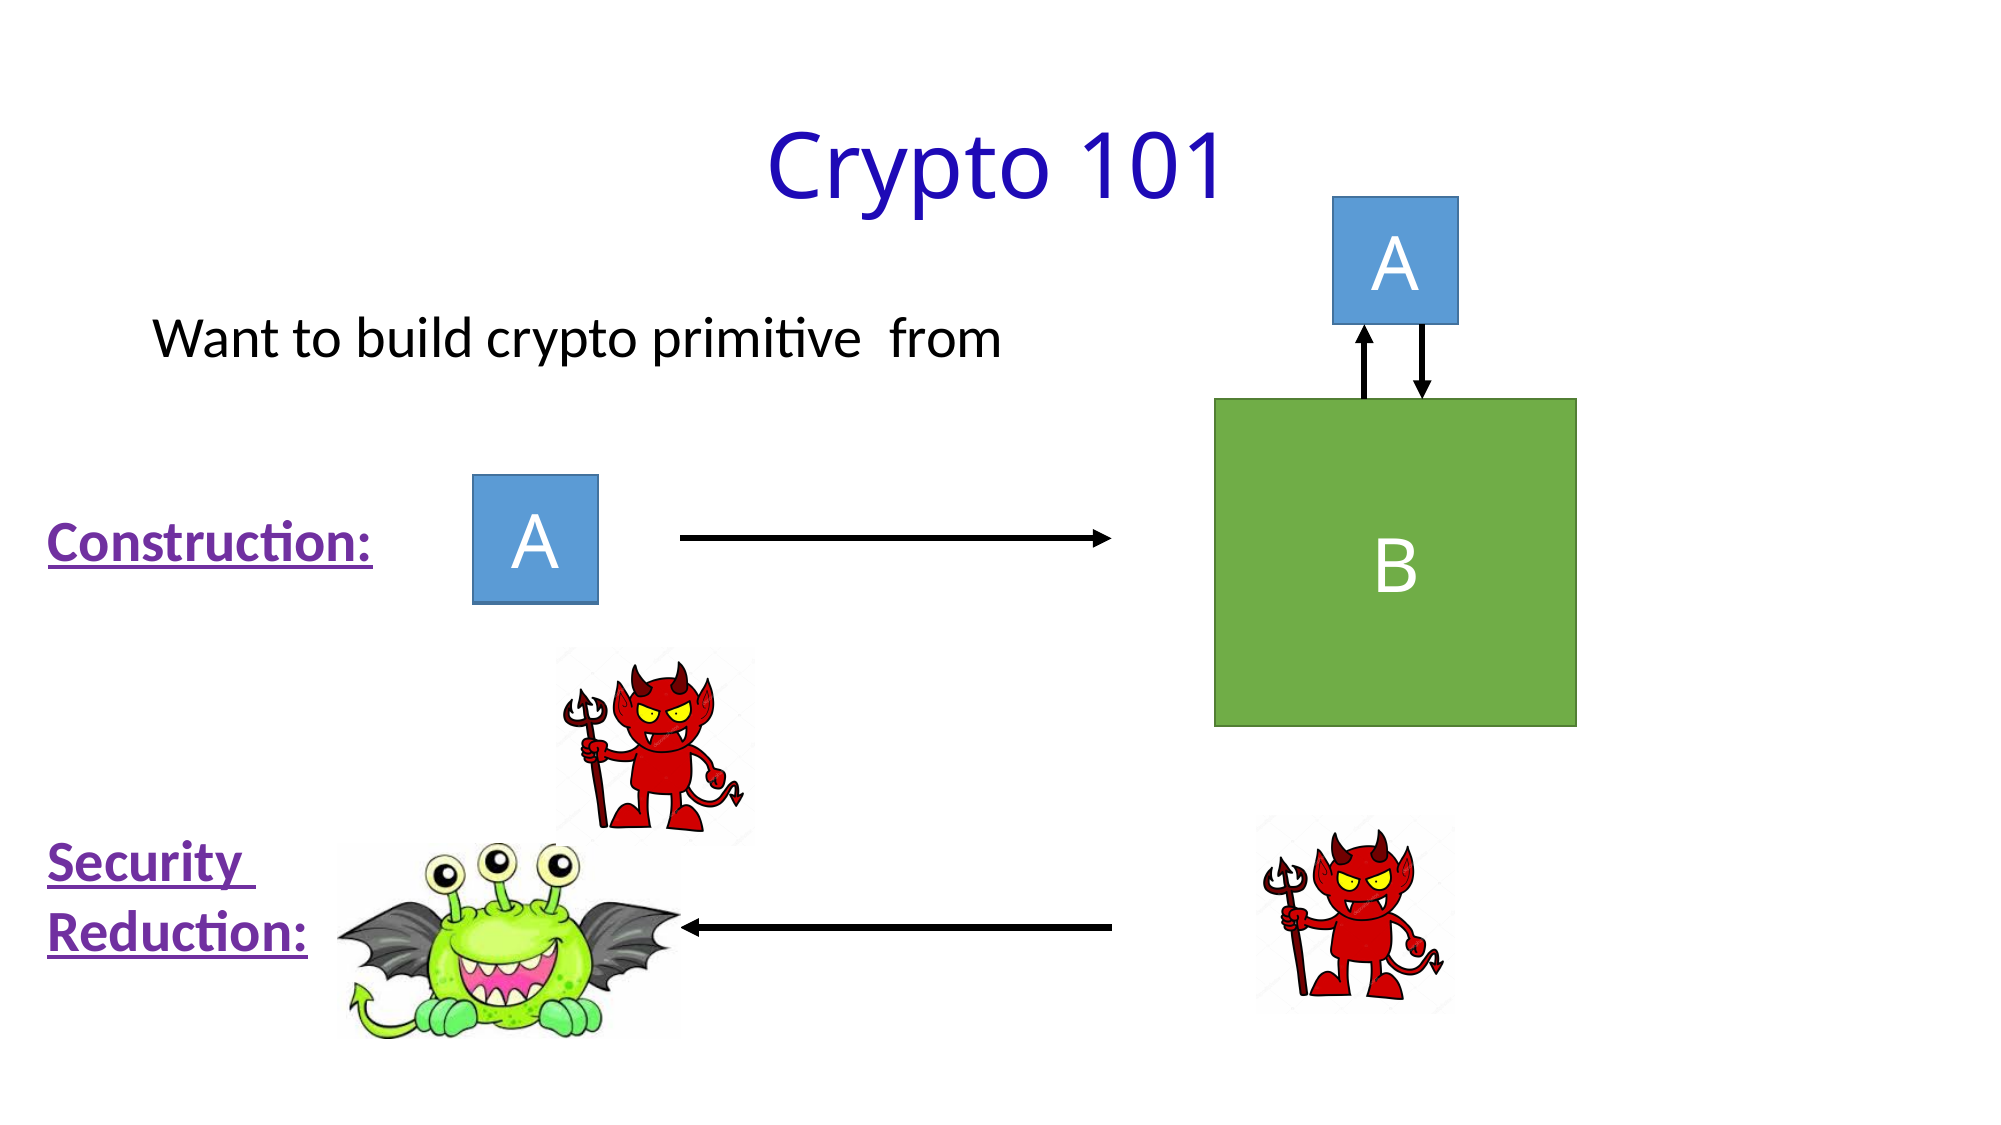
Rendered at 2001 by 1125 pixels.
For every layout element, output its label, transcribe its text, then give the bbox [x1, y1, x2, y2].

text_box A [1332, 196, 1459, 325]
text_box A [472, 474, 599, 603]
text_box Construction: [33, 495, 388, 581]
picture [1256, 815, 1455, 1014]
text_box B [1214, 398, 1577, 727]
picture [337, 647, 755, 1039]
text_box Security Reduction: [32, 815, 324, 971]
title Crypto 101 [137, 59, 1863, 278]
